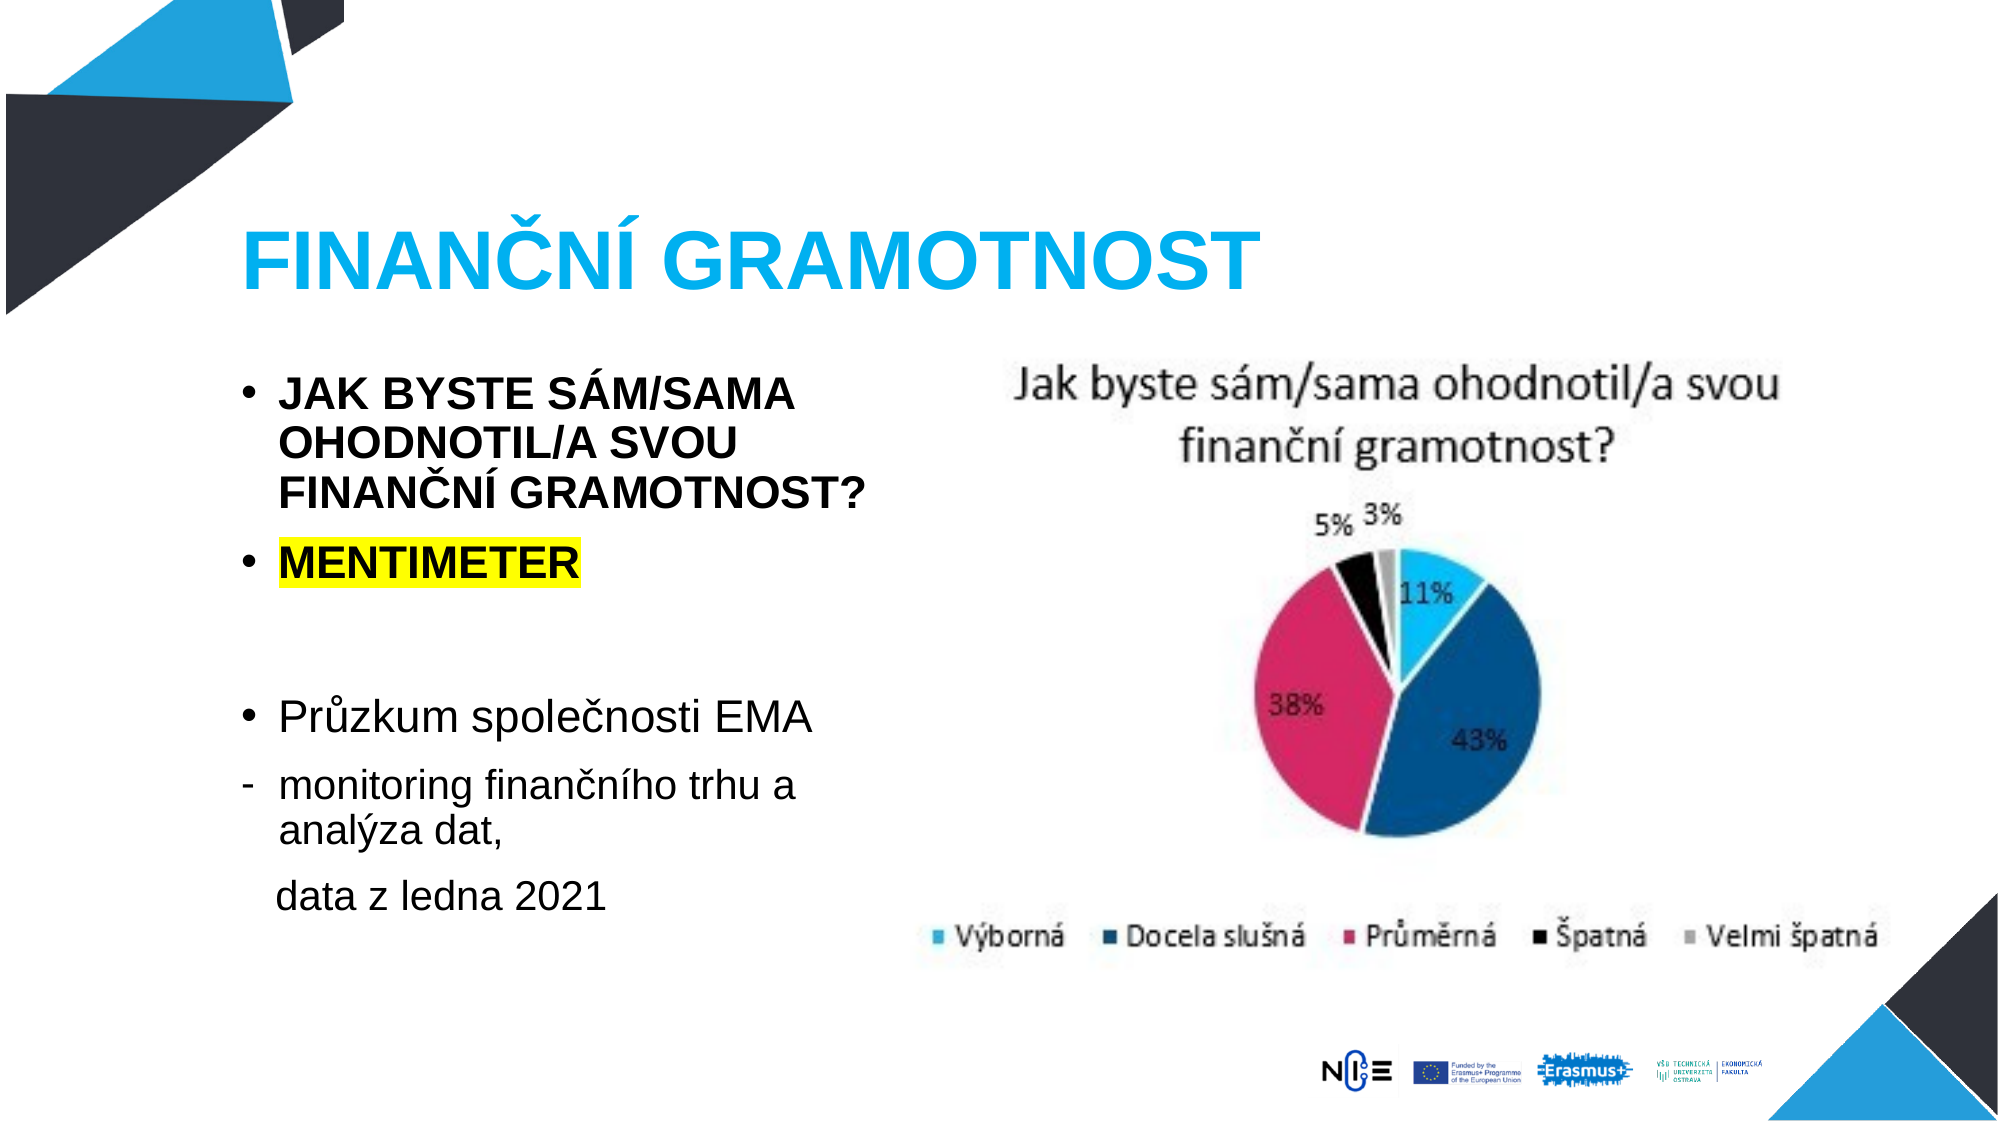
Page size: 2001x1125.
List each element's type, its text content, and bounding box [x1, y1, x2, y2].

text_box FINANČNÍ GRAMOTNOST [225, 162, 2000, 363]
picture [910, 345, 2000, 1125]
picture [6, 0, 344, 318]
list JAK BYSTE SÁM/SAMA OHODNOTIL/A SVOU FINANČNÍ GRAMOTNOST? MENTIMETER Průzkum společnosti EMA monitoring finančního trhu a analýza dat, data z ledna 2021 [226, 362, 904, 1077]
